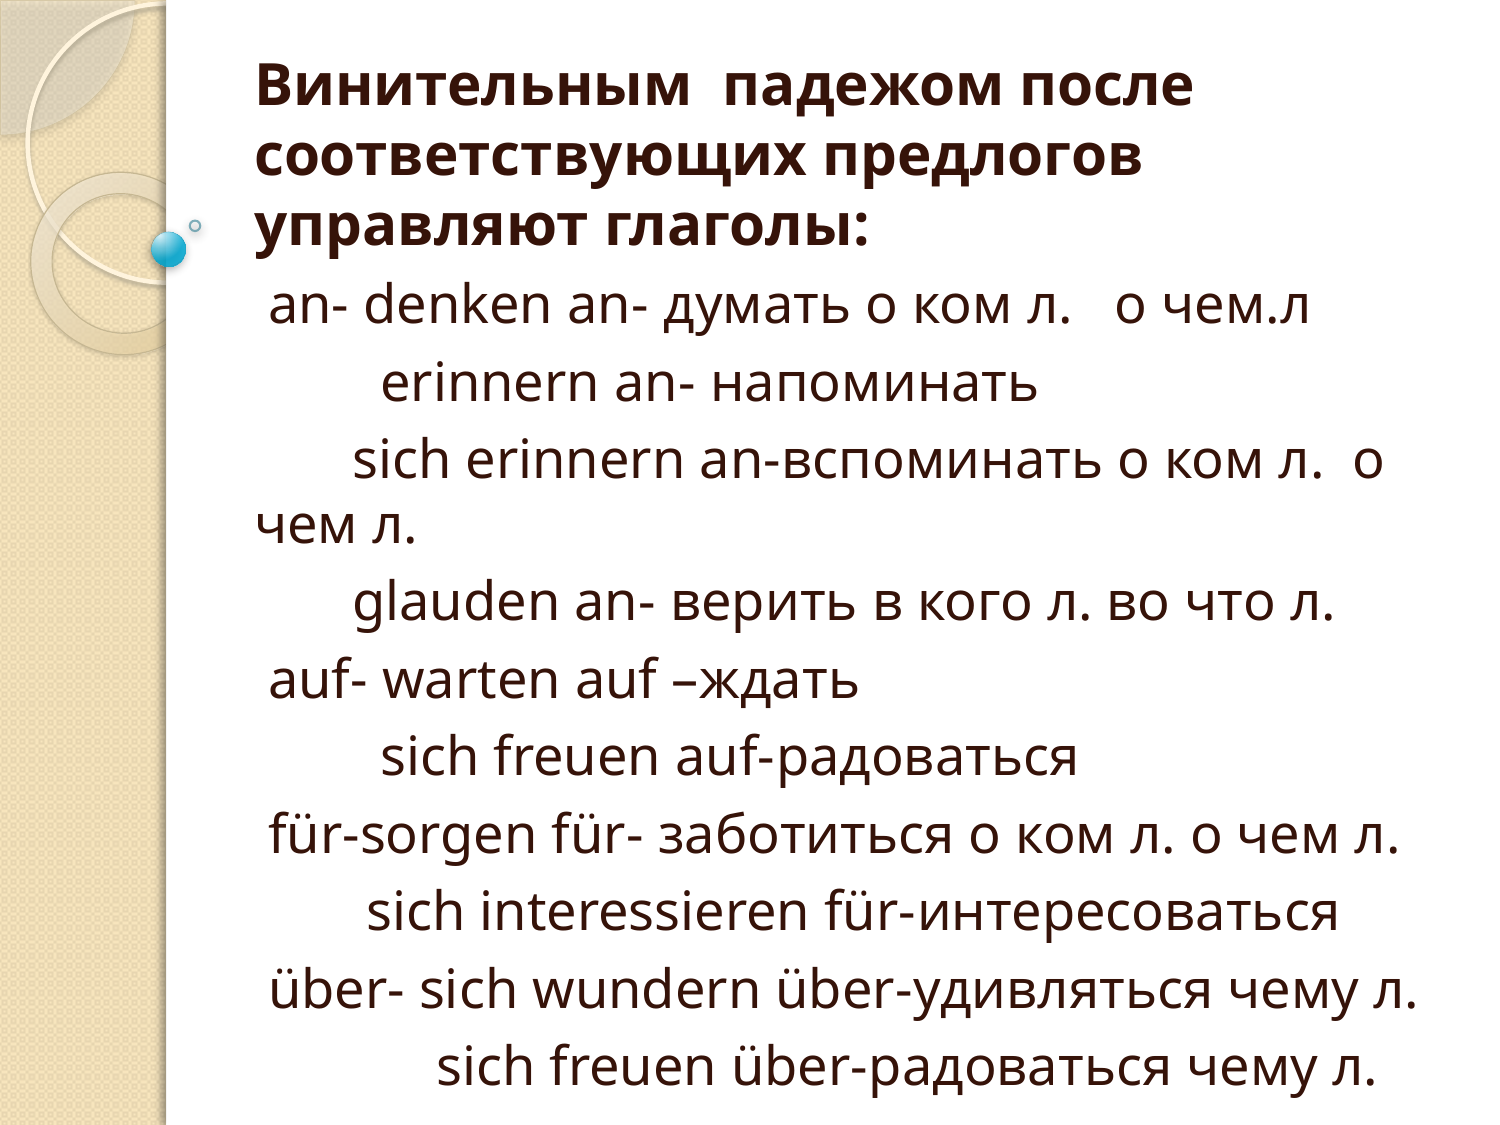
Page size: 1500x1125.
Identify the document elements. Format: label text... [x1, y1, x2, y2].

subtitle Винительным падежом после соответствующих предлогов управляют глаголы: an- denken an- думать о ком л. о чем.л erinnern an- напоминать sich erinnern an-вспоминать о ком л. о чем л. glauden an- верить в кого л. во что л. auf- warten auf –ждать sich freuen auf-радоваться für-sorgen für- заботиться о ком л. о чем л. sich interessieren für-интересоваться über- sich wundern über-удивляться чему л. sich freuen über-радоваться чему л. [234, 46, 1450, 1079]
